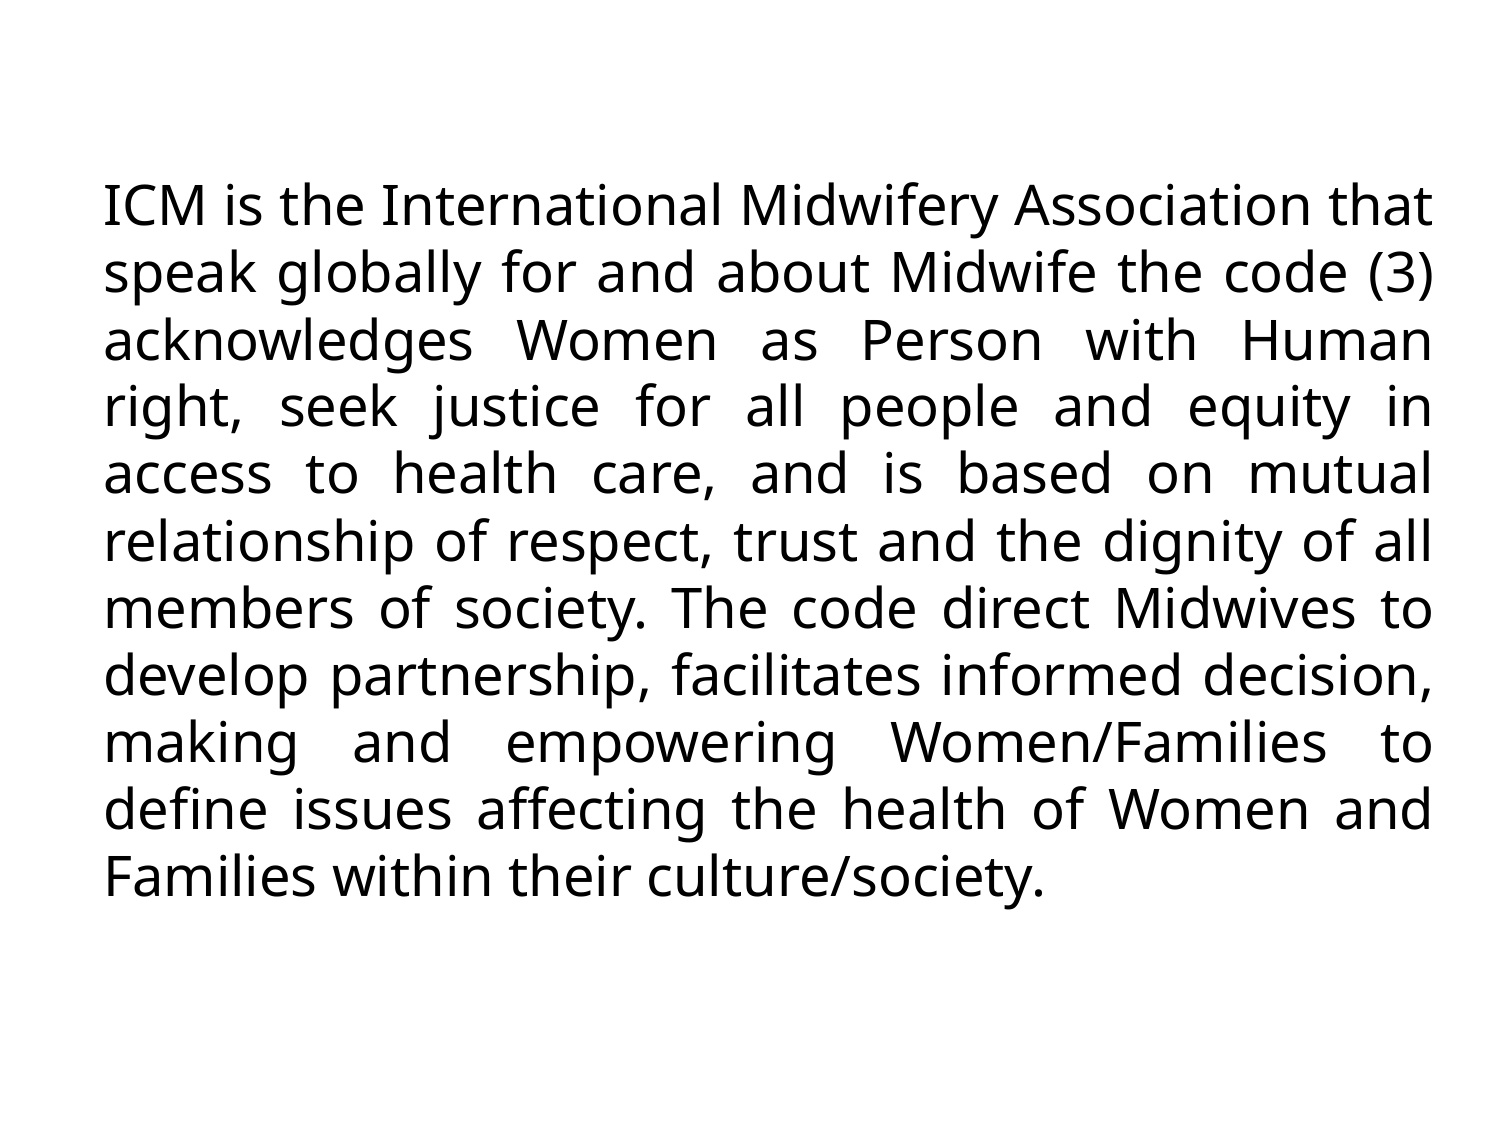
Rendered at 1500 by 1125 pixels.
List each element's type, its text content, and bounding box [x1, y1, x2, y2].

list ICM is the International Midwifery Association that speak globally for and about Midwife the code (3) acknowledges Women as Person with Human right, seek justice for all people and equity in access to health care, and is based on mutual relationship of respect, trust and the dignity of all members of society. The code direct Midwives to develop partnership, facilitates informed decision, making and empowering Women/Families to define issues affecting the health of Women and Families within their culture/society. [0, 162, 1450, 963]
